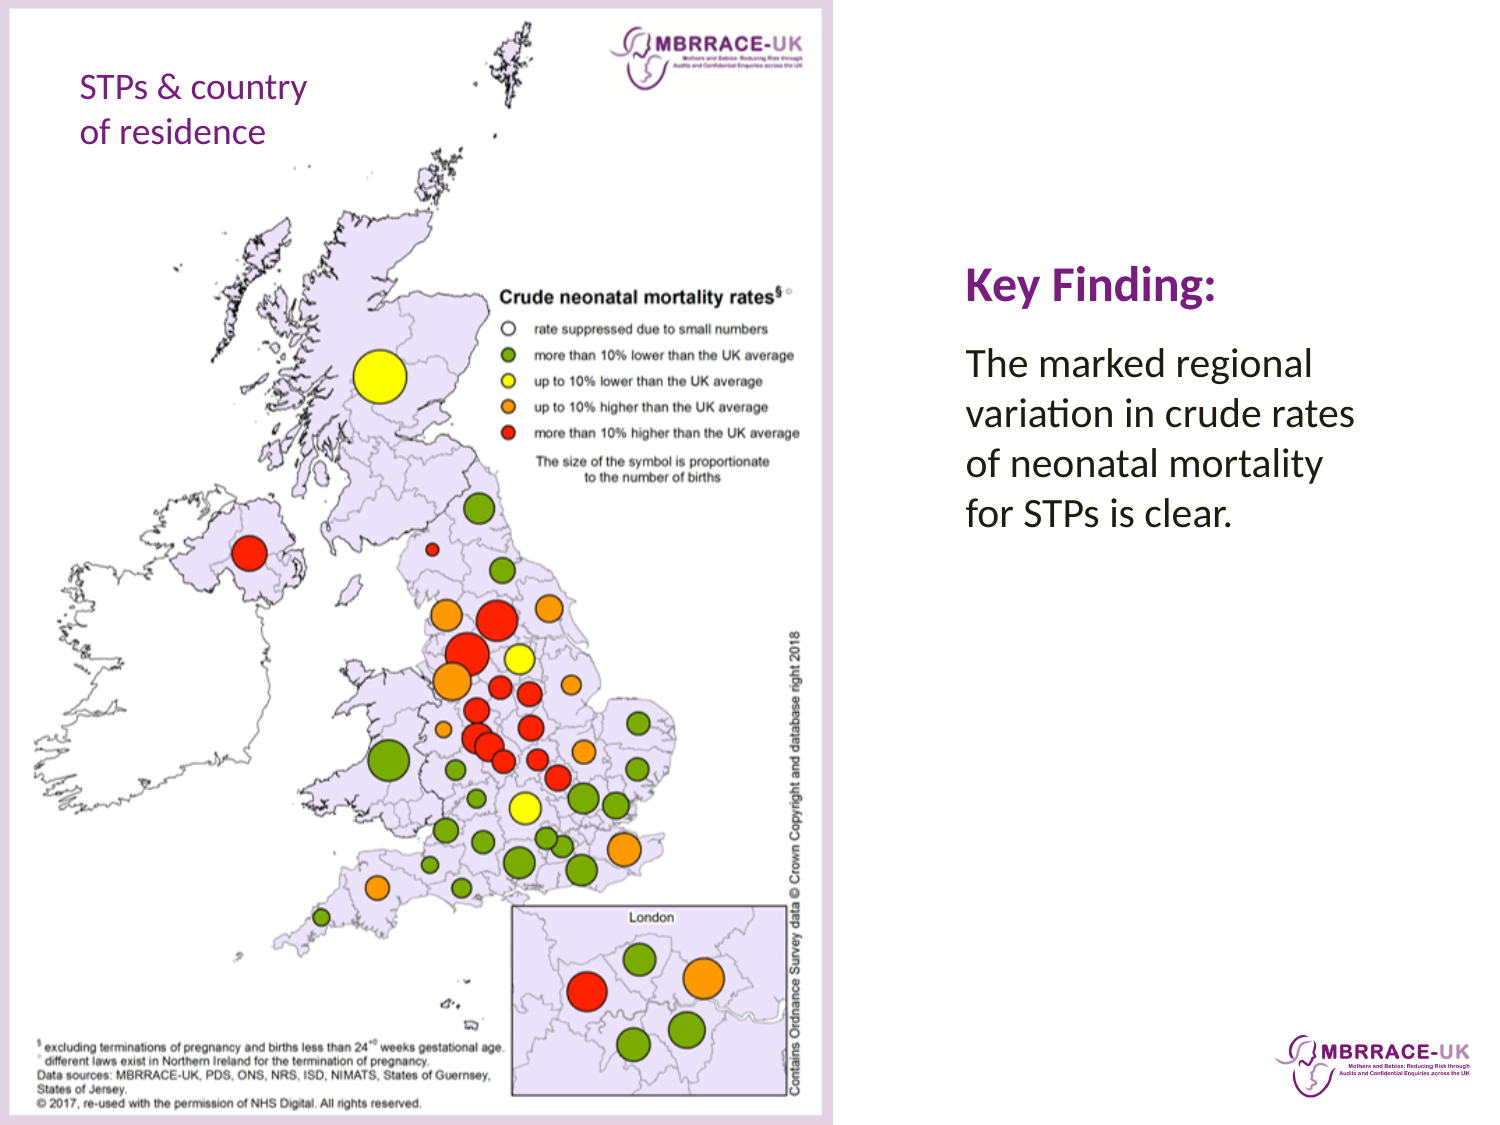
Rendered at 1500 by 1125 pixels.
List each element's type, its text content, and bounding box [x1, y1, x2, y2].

text_box Key Finding: The marked regional variation in crude rates of neonatal mortality for STPs is clear. [950, 243, 1388, 544]
picture [0, 0, 1500, 1125]
